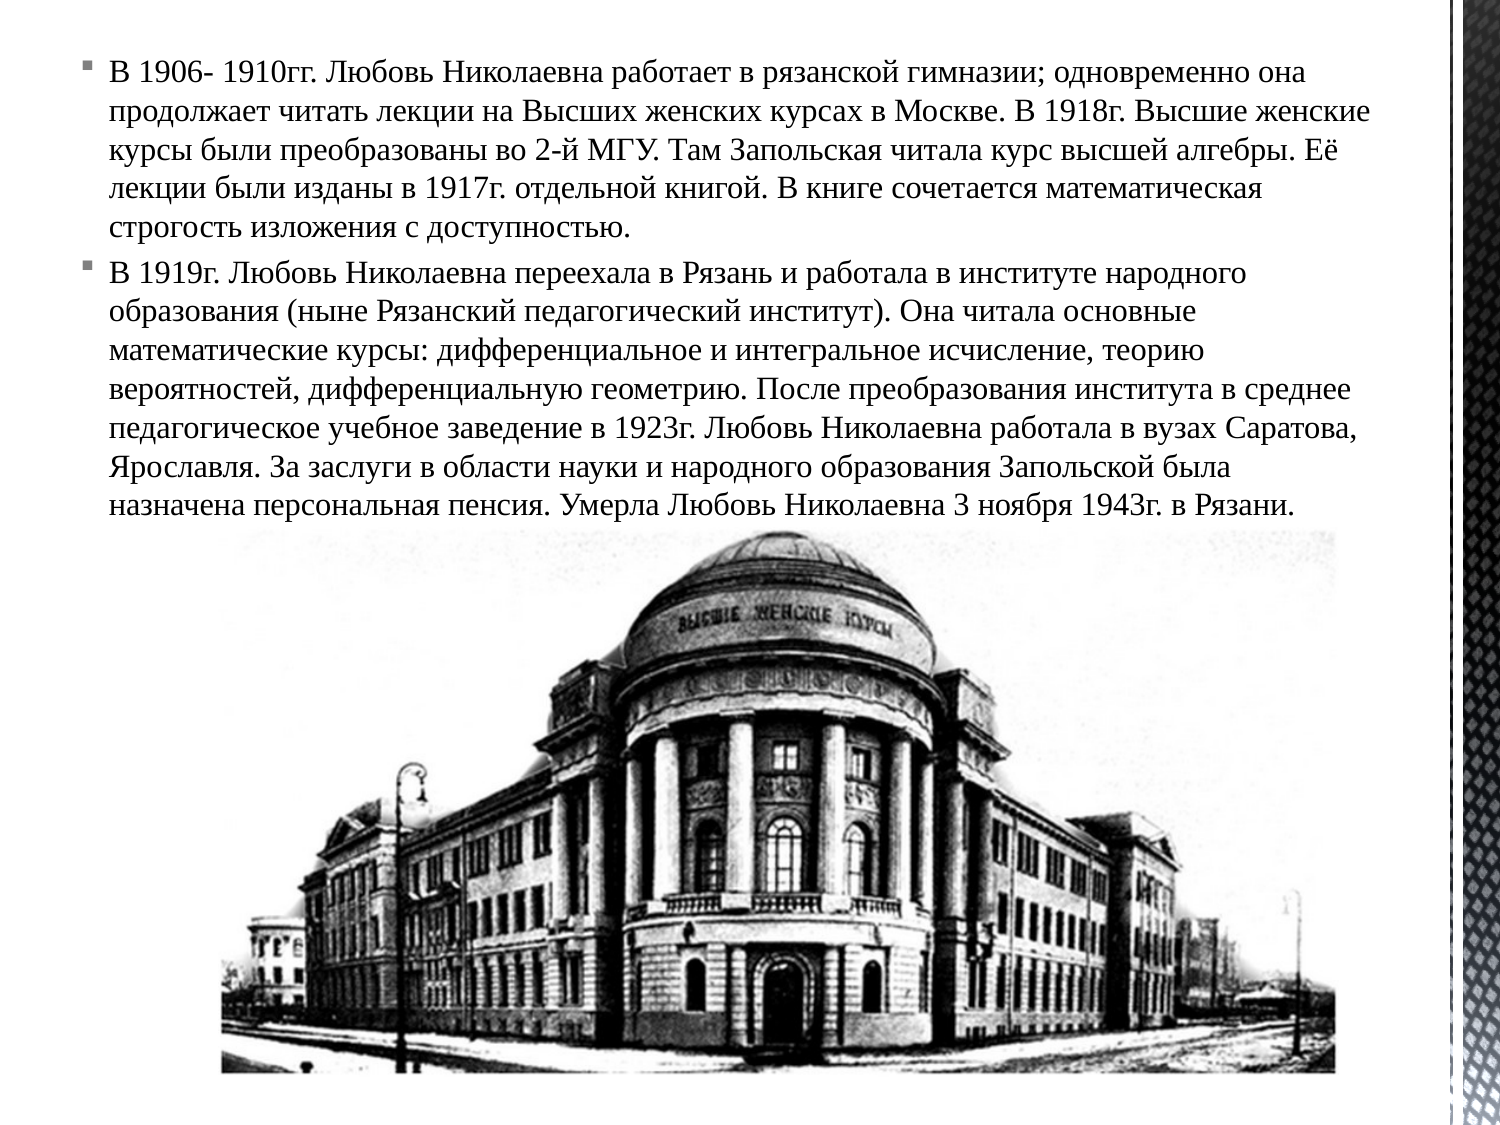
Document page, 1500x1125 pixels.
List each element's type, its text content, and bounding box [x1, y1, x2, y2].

list В 1906- 1910гг. Любовь Николаевна работает в рязанской гимназии; одновременно она продолжает читать лекции на Высших женских курсах в Москве. В 1918г. Высшие женские курсы были преобразованы во 2-й МГУ. Там Запольская читала курс высшей алгебры. Её лекции были изданы в 1917г. отдельной книгой. В книге сочетается математическая строгость изложения с доступностью. В 1919г. Любовь Николаевна переехала в Рязань и работала в институте народного образования (ныне Рязанский педагогический институт). Она читала основные математические курсы: дифференциальное и интегральное исчисление, теорию вероятностей, дифференциальную геометрию. После преобразования института в среднее педагогическое учебное заведение в 1923г. Любовь Николаевна работала в вузах Саратова, Ярославля. За заслуги в области науки и народного образования Запольской была назначена персональная пенсия. Умерла Любовь Николаевна 3 ноября 1943г. в Рязани. [64, 42, 1390, 563]
picture [218, 526, 1339, 1077]
picture [1447, 0, 1500, 1125]
